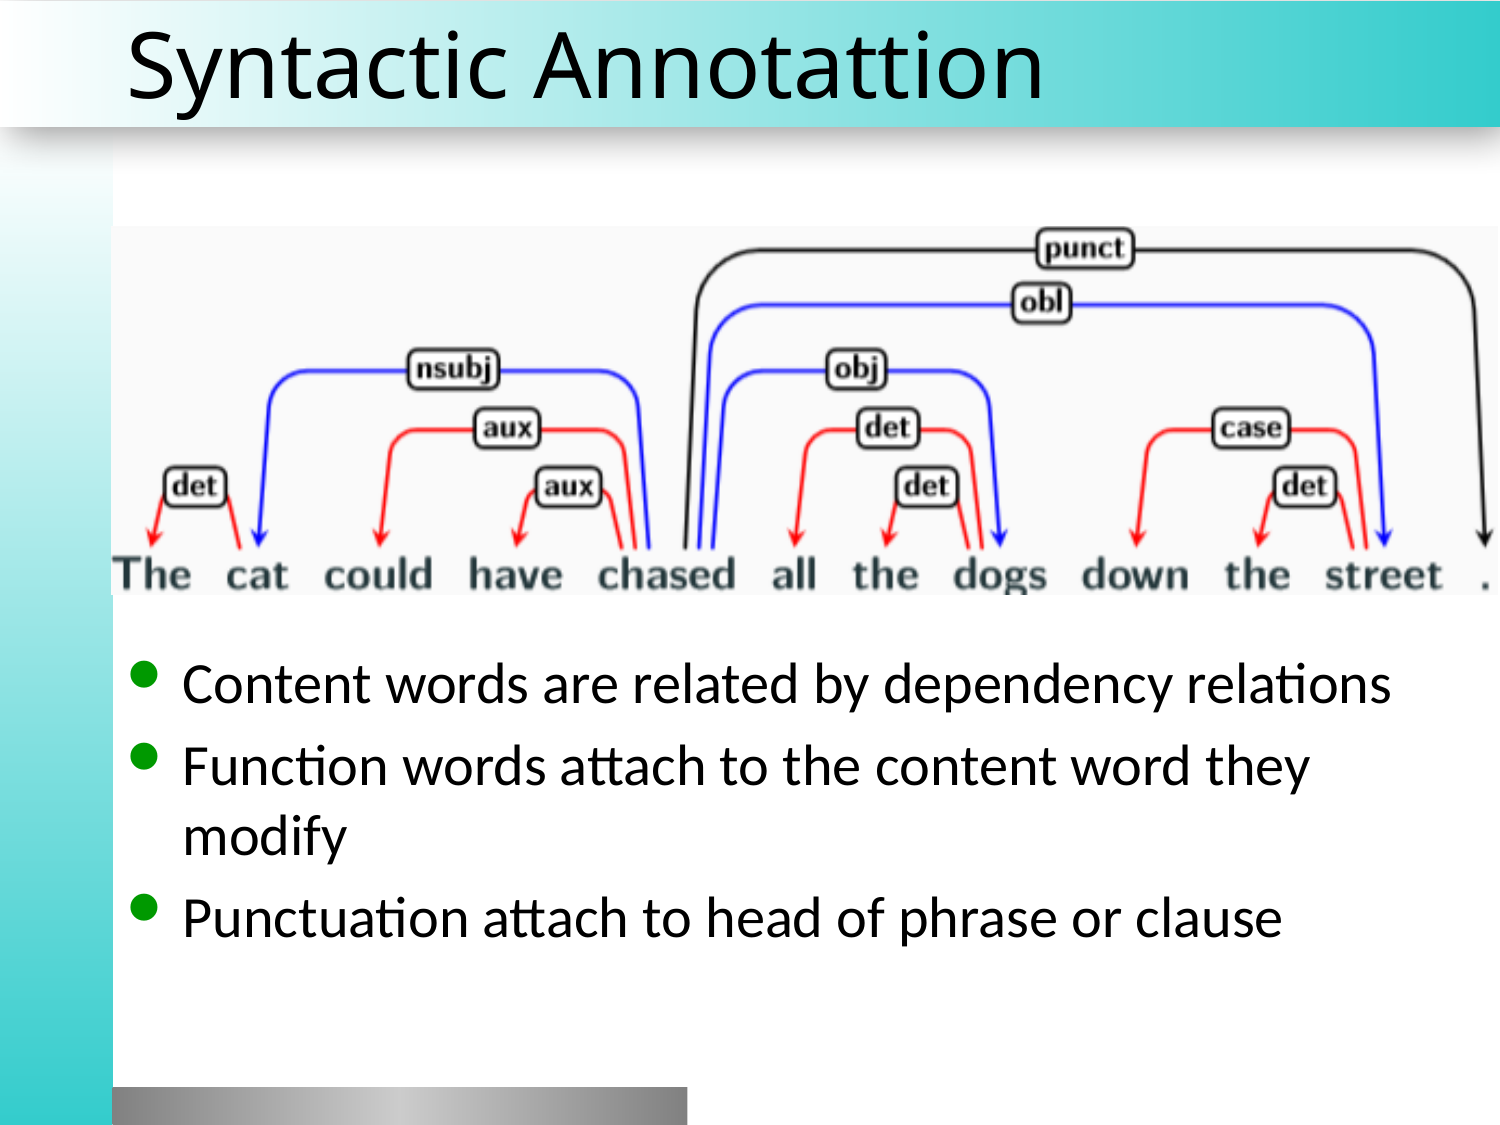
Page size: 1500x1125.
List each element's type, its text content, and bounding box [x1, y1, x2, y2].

list Content words are related by dependency relations Function words attach to the content word they modify Punctuation attach to head of phrase or clause [111, 637, 1471, 1073]
picture [111, 226, 1498, 595]
title Syntactic Annotattion [111, 0, 1500, 125]
